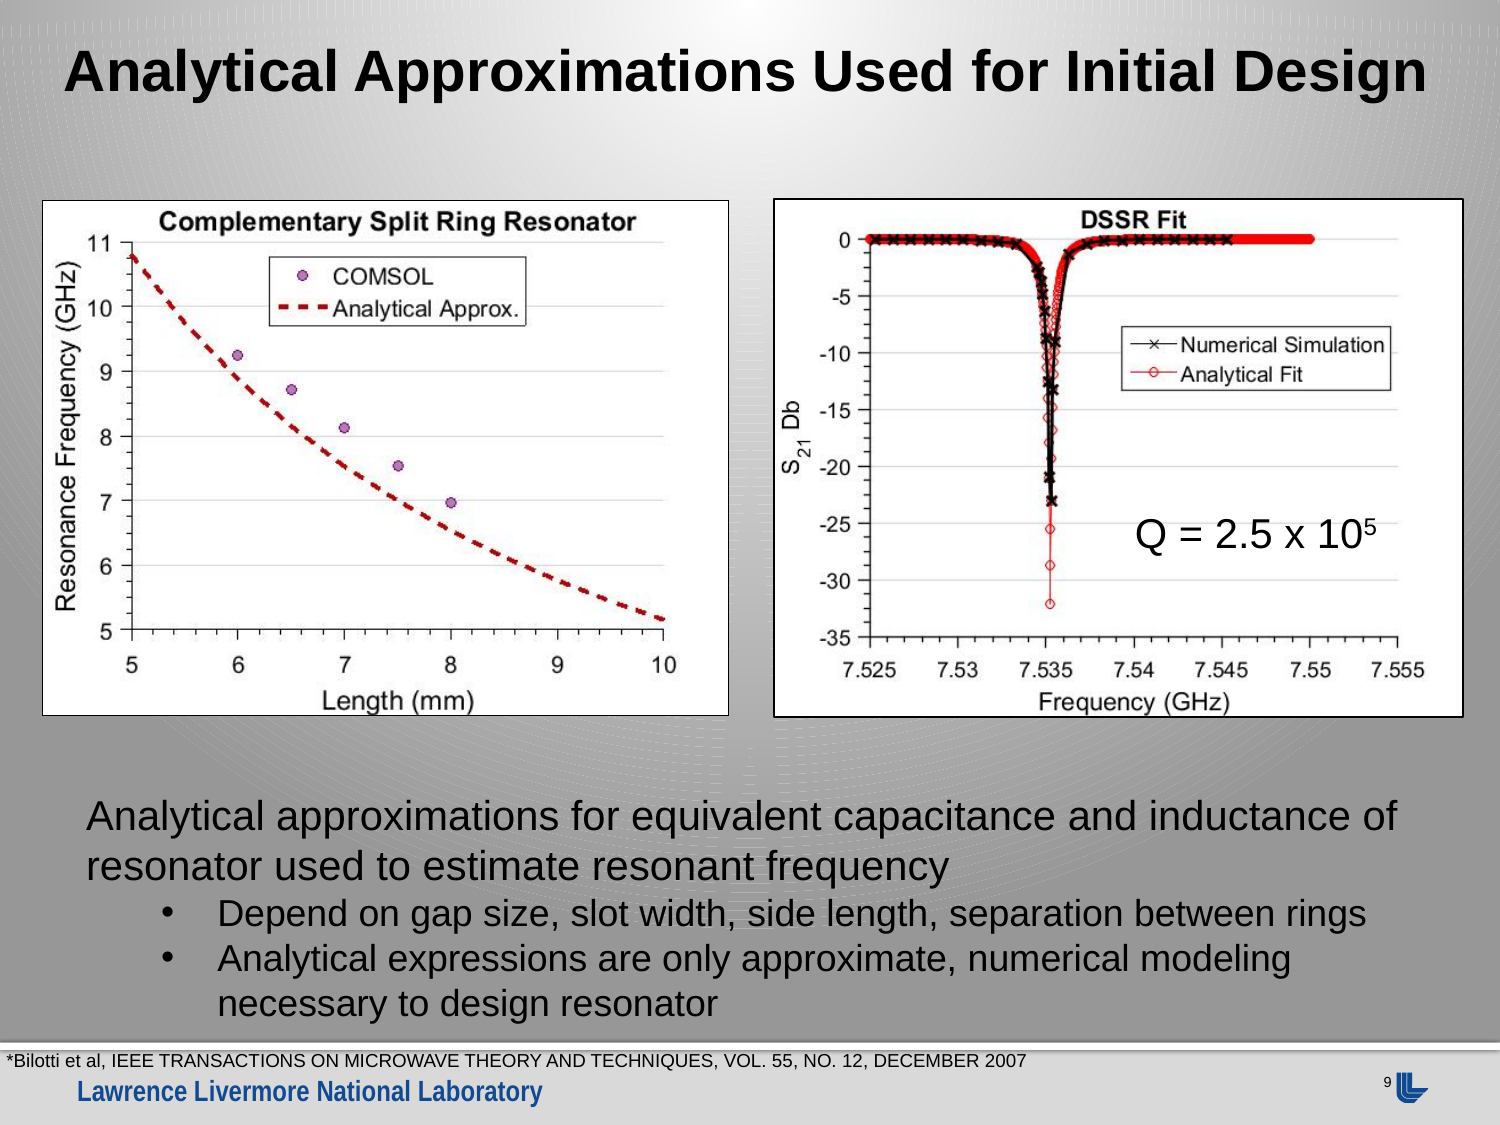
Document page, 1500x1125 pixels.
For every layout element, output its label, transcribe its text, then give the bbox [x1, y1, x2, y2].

picture [42, 200, 729, 716]
text_box *Bilotti et al, IEEE TRANSACTIONS ON MICROWAVE THEORY AND TECHNIQUES, VOL. 55, NO. 12, DECEMBER 2007 [0, 1041, 1407, 1079]
picture [1391, 1071, 1430, 1107]
text_box Analytical approximations for equivalent capacitance and inductance of resonator used to estimate resonant frequency Depend on gap size, slot width, side length, separation between rings Analytical expressions are only approximate, numerical modeling necessary to design resonator [71, 781, 1476, 1031]
picture [774, 200, 1463, 716]
text_box Analytical Approximations Used for Initial Design [49, 26, 1445, 111]
